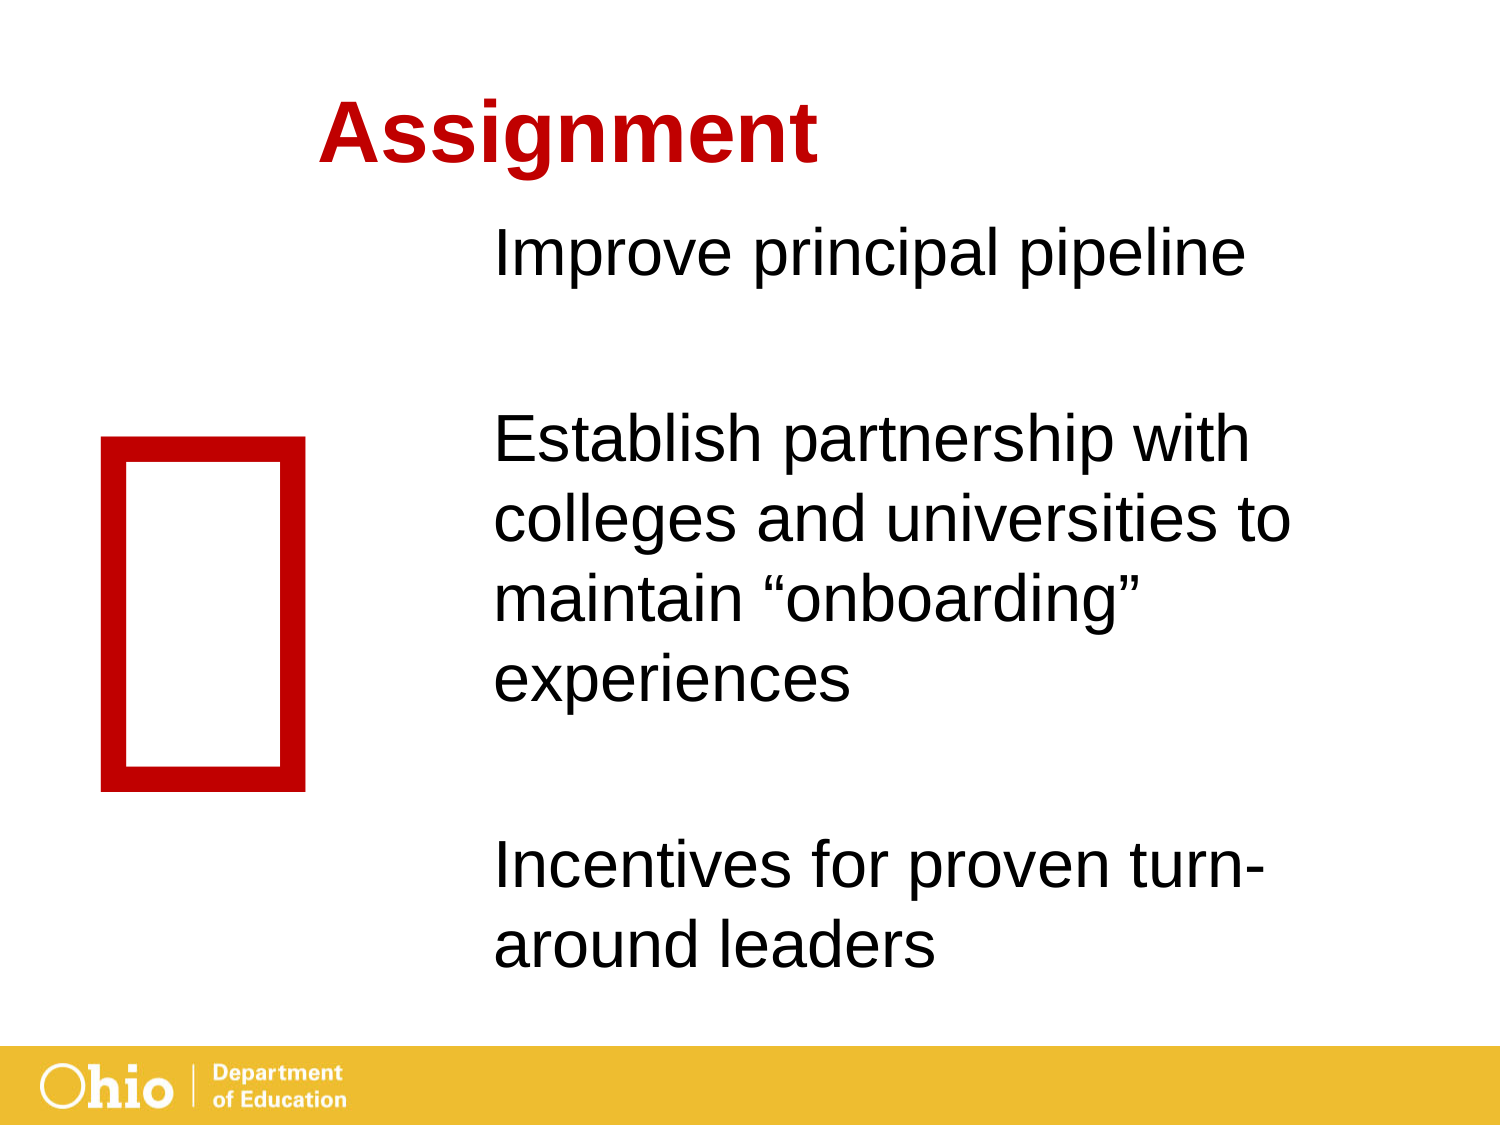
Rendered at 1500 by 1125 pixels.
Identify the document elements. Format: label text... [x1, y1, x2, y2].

title Assignment [75, 75, 1062, 181]
picture [0, 1046, 1500, 1125]
list Improve principal pipeline Establish partnership with colleges and universities to maintain “onboarding” experiences Incentives for proven turn-around leaders [493, 208, 1309, 997]
text_box  [54, 294, 437, 891]
